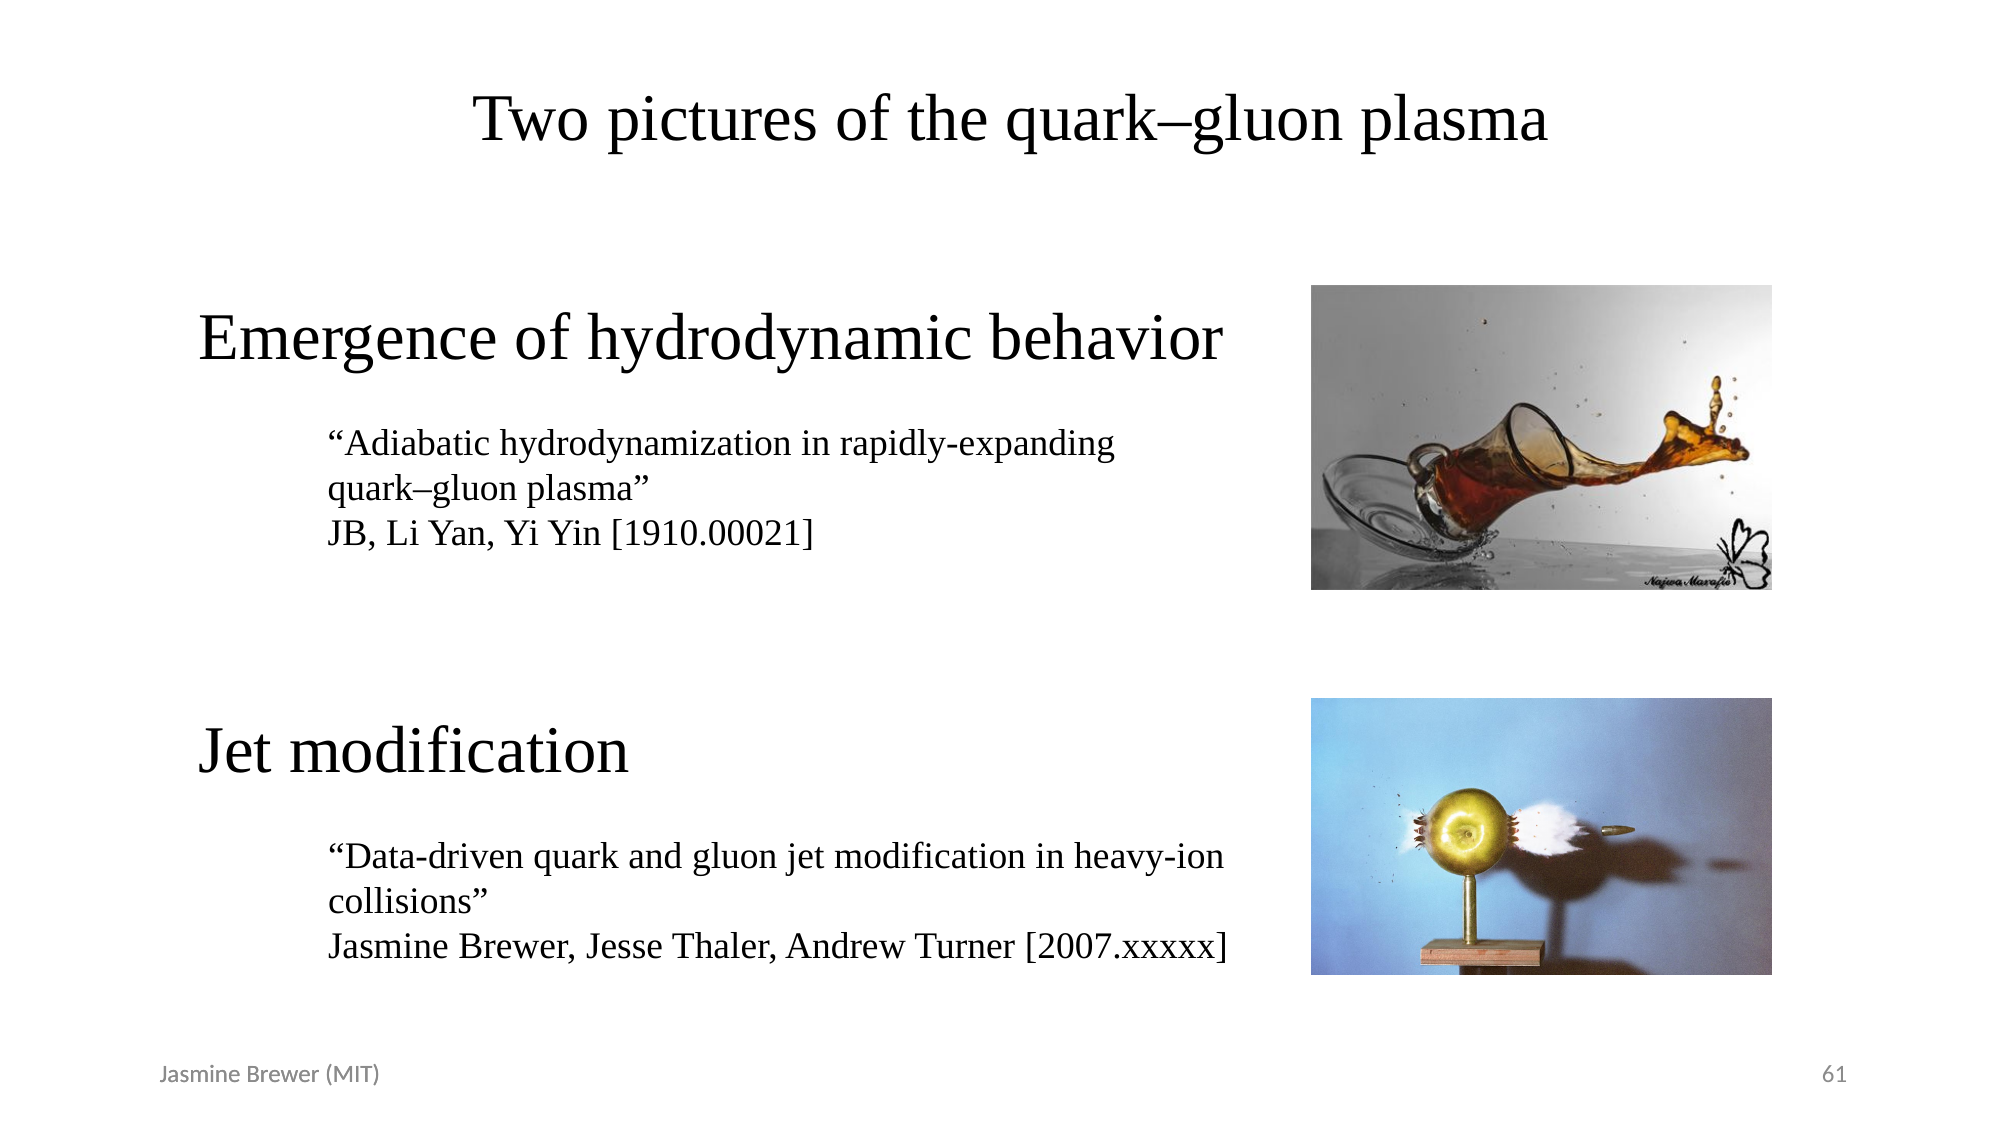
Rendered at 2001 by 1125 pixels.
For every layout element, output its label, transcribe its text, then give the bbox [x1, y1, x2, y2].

text_box Jet modification [108, 698, 1165, 794]
footer Jasmine Brewer (MIT) [137, 1042, 403, 1103]
text_box Two pictures of the quark–gluon plasma [49, 65, 1900, 161]
text_box “Adiabatic hydrodynamization in rapidly-expanding quark–gluon plasma” JB, Li Yan, Yi Yin [1910.00021] [312, 410, 1189, 560]
picture [1311, 285, 1772, 590]
picture [1311, 698, 1772, 975]
slide_number 60 [1412, 1042, 1863, 1103]
text_box Emergence of hydrodynamic behavior [109, 285, 1303, 381]
text_box “Data-driven quark and gluon jet modification in heavy-ion collisions” Jasmine Brewer, Jesse Thaler, Andrew Turner [2007.xxxxx] [313, 823, 1265, 974]
